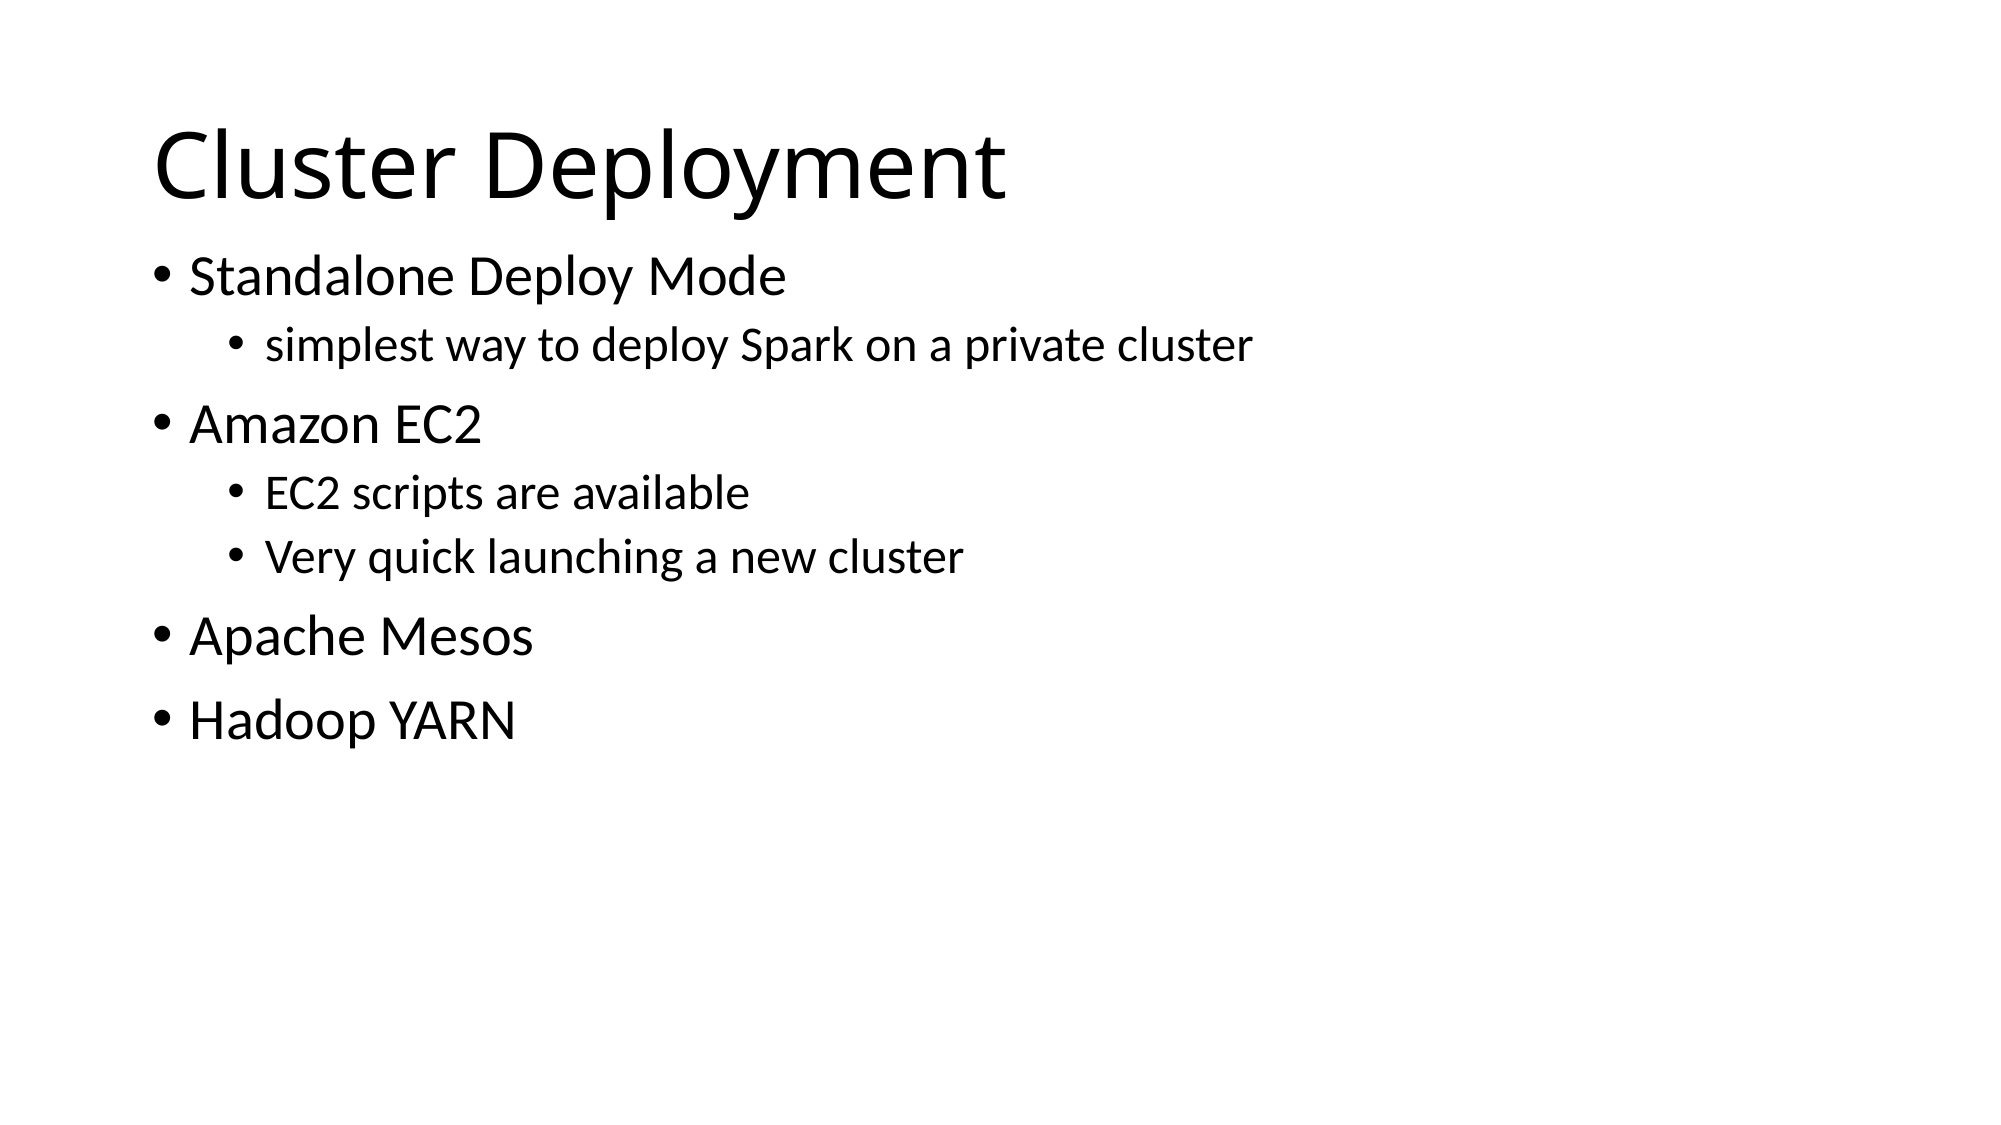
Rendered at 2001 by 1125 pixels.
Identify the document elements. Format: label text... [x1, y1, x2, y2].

title Cluster Deployment [137, 59, 1863, 278]
list Standalone Deploy Mode simplest way to deploy Spark on a private cluster Amazon EC2 EC2 scripts are available Very quick launching a new cluster Apache Mesos Hadoop YARN [137, 237, 1713, 1013]
